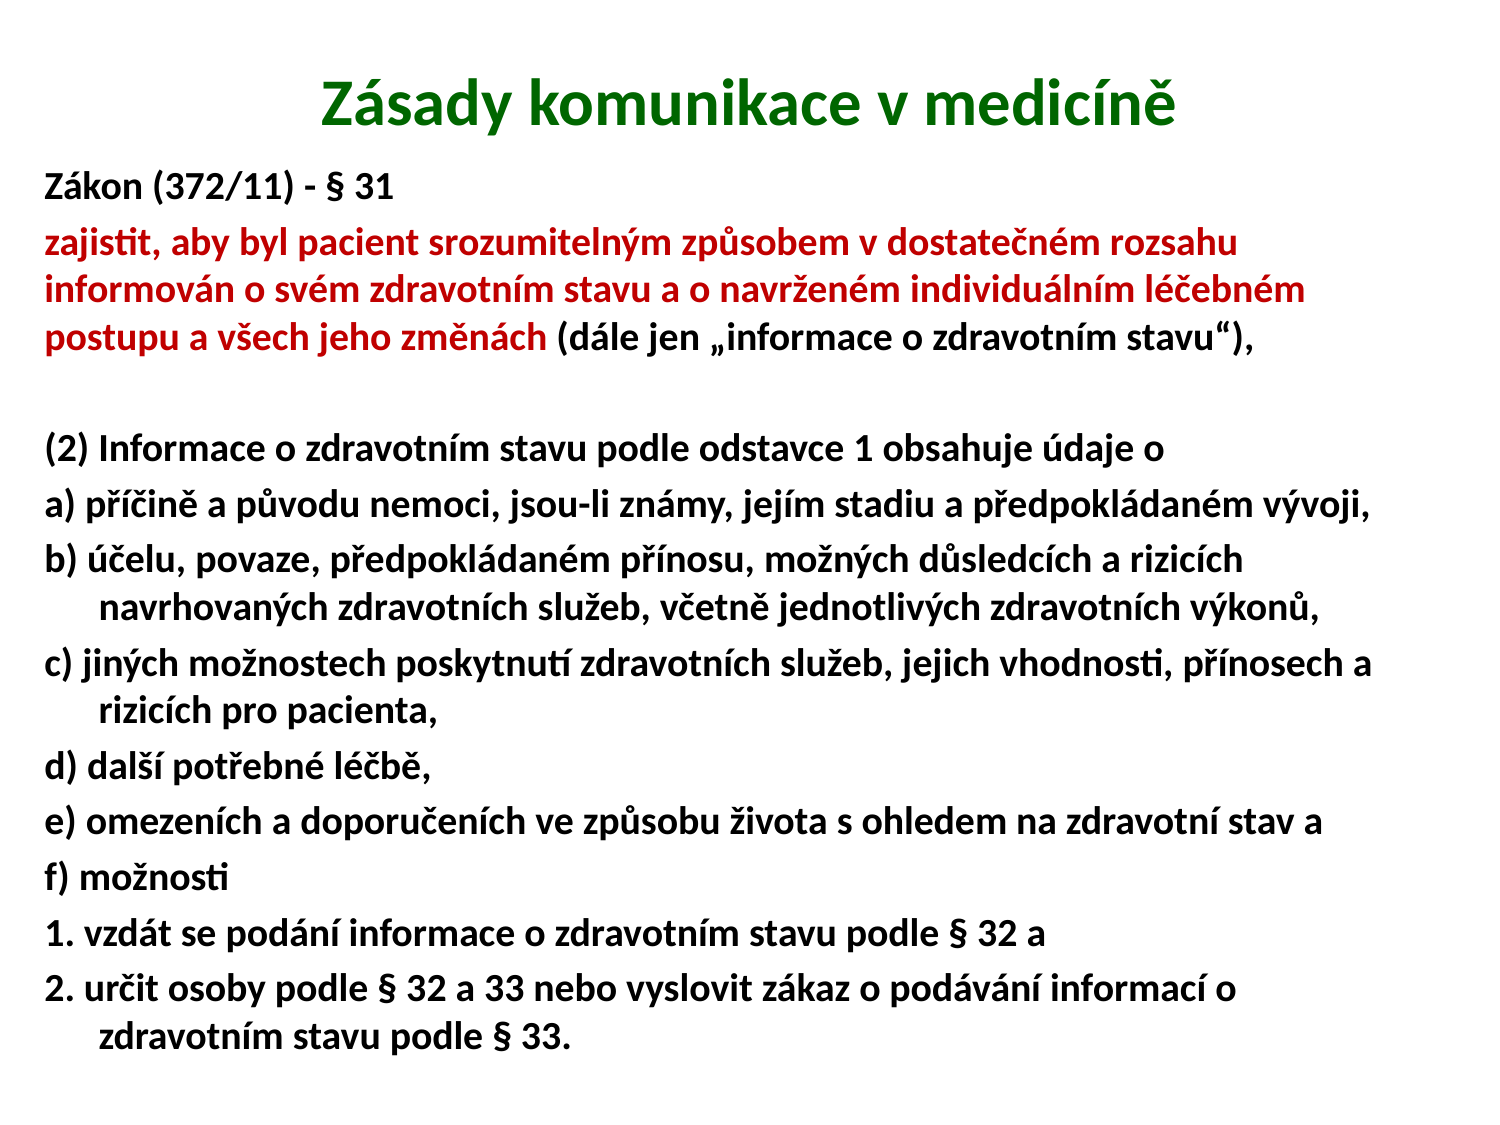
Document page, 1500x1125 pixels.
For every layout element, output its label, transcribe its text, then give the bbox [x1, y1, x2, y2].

title Zásady komunikace v medicíně [74, 44, 1426, 152]
list Zákon (372/11) - § 31 zajistit, aby byl pacient srozumitelným způsobem v dostatečném rozsahu informován o svém zdravotním stavu a o navrženém individuálním léčebném postupu a všech jeho změnách (dále jen „informace o zdravotním stavu“), (2) Informace o zdravotním stavu podle odstavce 1 obsahuje údaje o a) příčině a původu nemoci, jsou-li známy, jejím stadiu a předpokládaném vývoji, b) účelu, povaze, předpokládaném přínosu, možných důsledcích a rizicích navrhovaných zdravotních služeb, včetně jednotlivých zdravotních výkonů, c) jiných možnostech poskytnutí zdravotních služeb, jejich vhodnosti, přínosech a rizicích pro pacienta, d) další potřebné léčbě, e) omezeních a doporučeních ve způsobu života s ohledem na zdravotní stav a f) možnosti 1. vzdát se podání informace o zdravotním stavu podle § 32 a 2. určit osoby podle § 32 a 33 nebo vyslovit zákaz o podávání informací o zdravotním stavu podle § 33. [29, 152, 1426, 1091]
